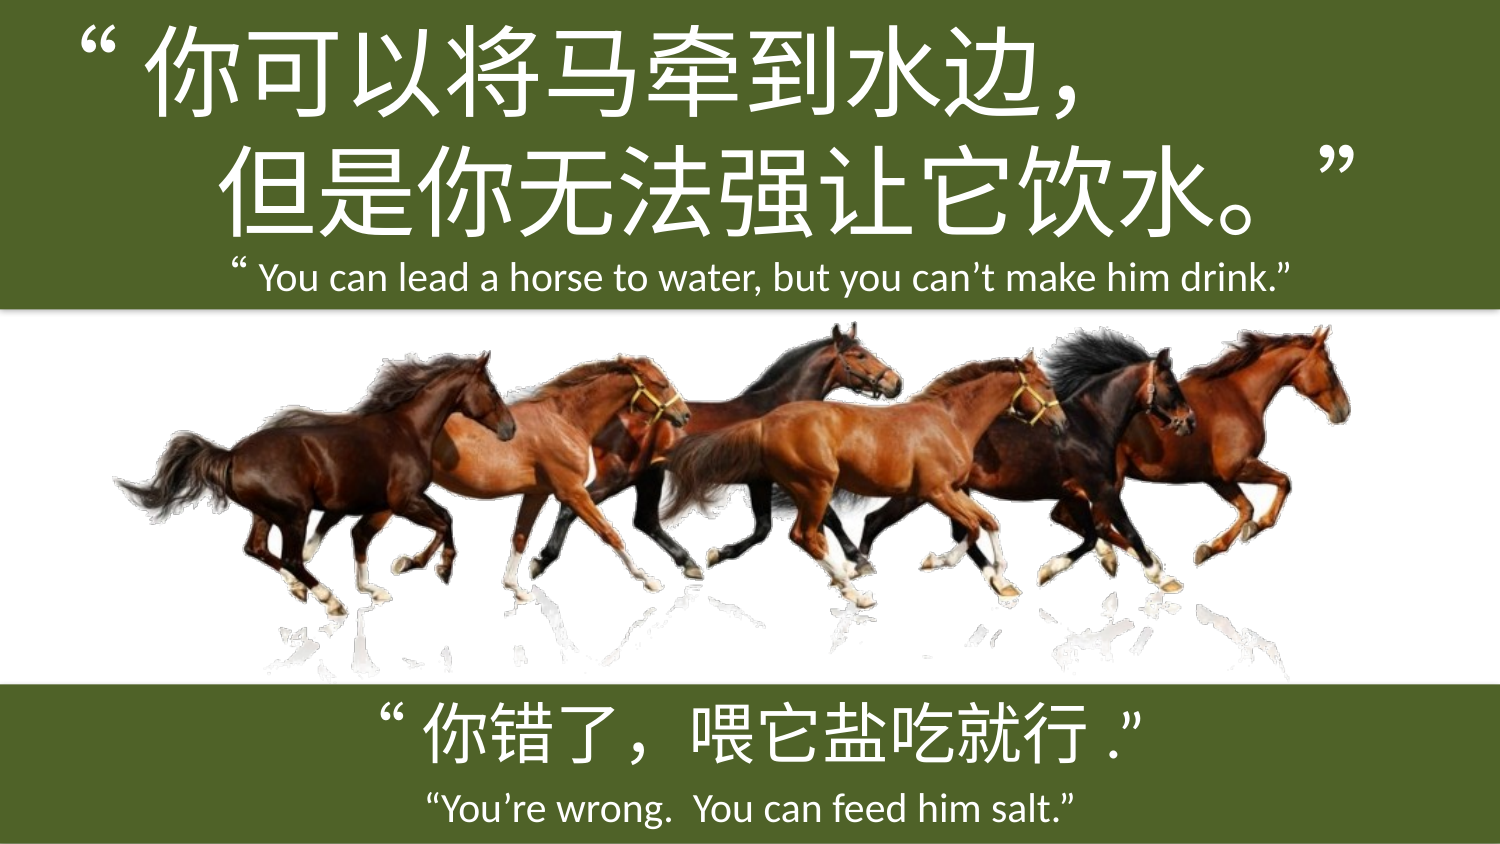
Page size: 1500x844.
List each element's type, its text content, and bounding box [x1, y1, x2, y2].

list “你错了，喂它盐吃就行.” “You’re wrong. You can feed him salt.” [0, 684, 1500, 844]
picture [112, 321, 1351, 686]
title “你可以将马牵到水边， 但是你无法强让它饮水。” “You can lead a horse to water, but you can’t make him drink.” [0, 0, 1500, 310]
